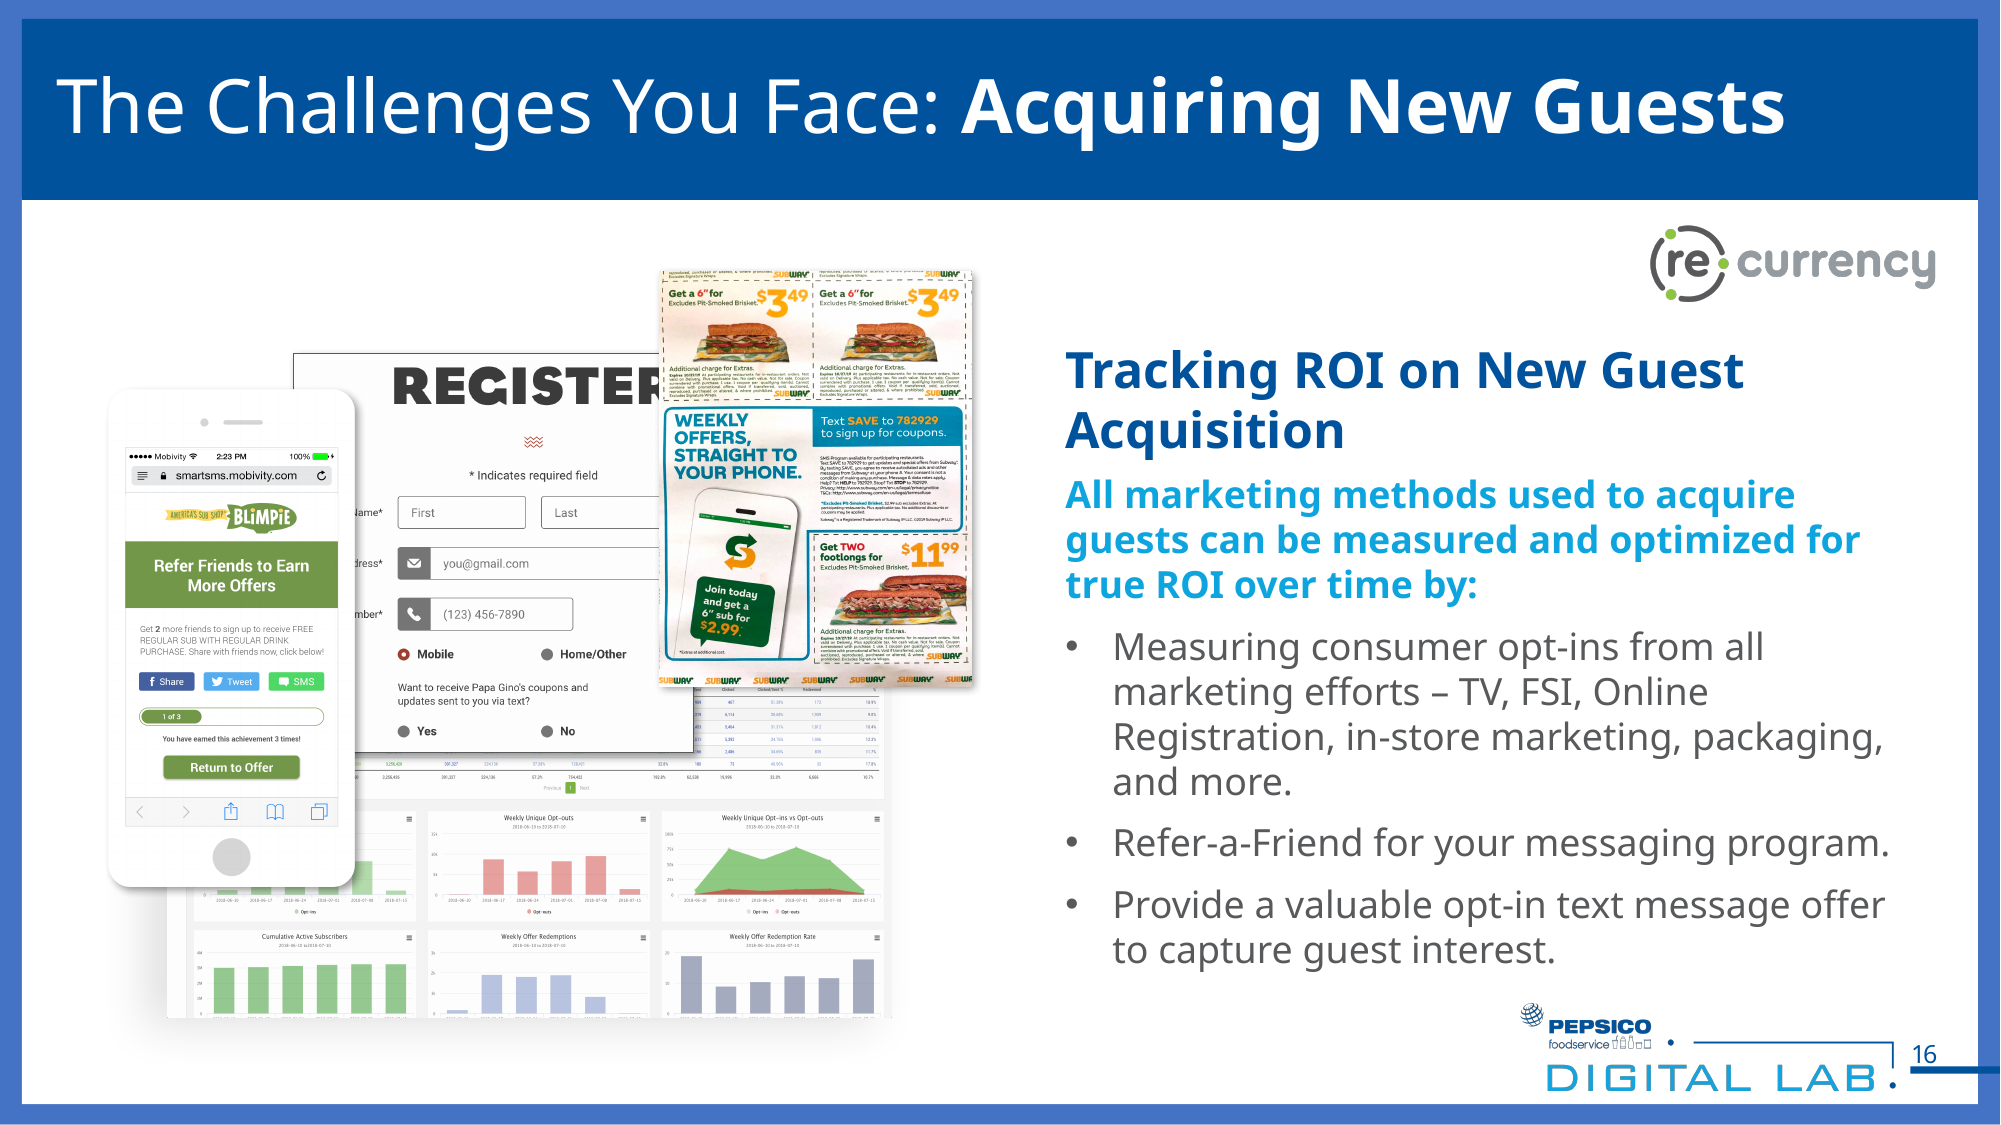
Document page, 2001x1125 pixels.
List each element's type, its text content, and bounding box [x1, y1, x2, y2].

picture [108, 271, 972, 1018]
text_box All marketing methods used to acquire guests can be measured and optimized for true ROI over time by: Measuring consumer opt-ins from all marketing efforts – TV, FSI, Online Registration, in-store marketing, packaging, and more. Refer-a-Friend for your messaging program. Provide a valuable opt-in text message offer to capture guest interest. [1050, 463, 1936, 1041]
picture [1520, 1041, 1896, 1091]
text_box Tracking ROI on New Guest Acquisition [1050, 331, 1958, 466]
text_box The Challenges You Face: Acquiring New Guests [56, 19, 1936, 200]
picture [1649, 225, 1936, 302]
